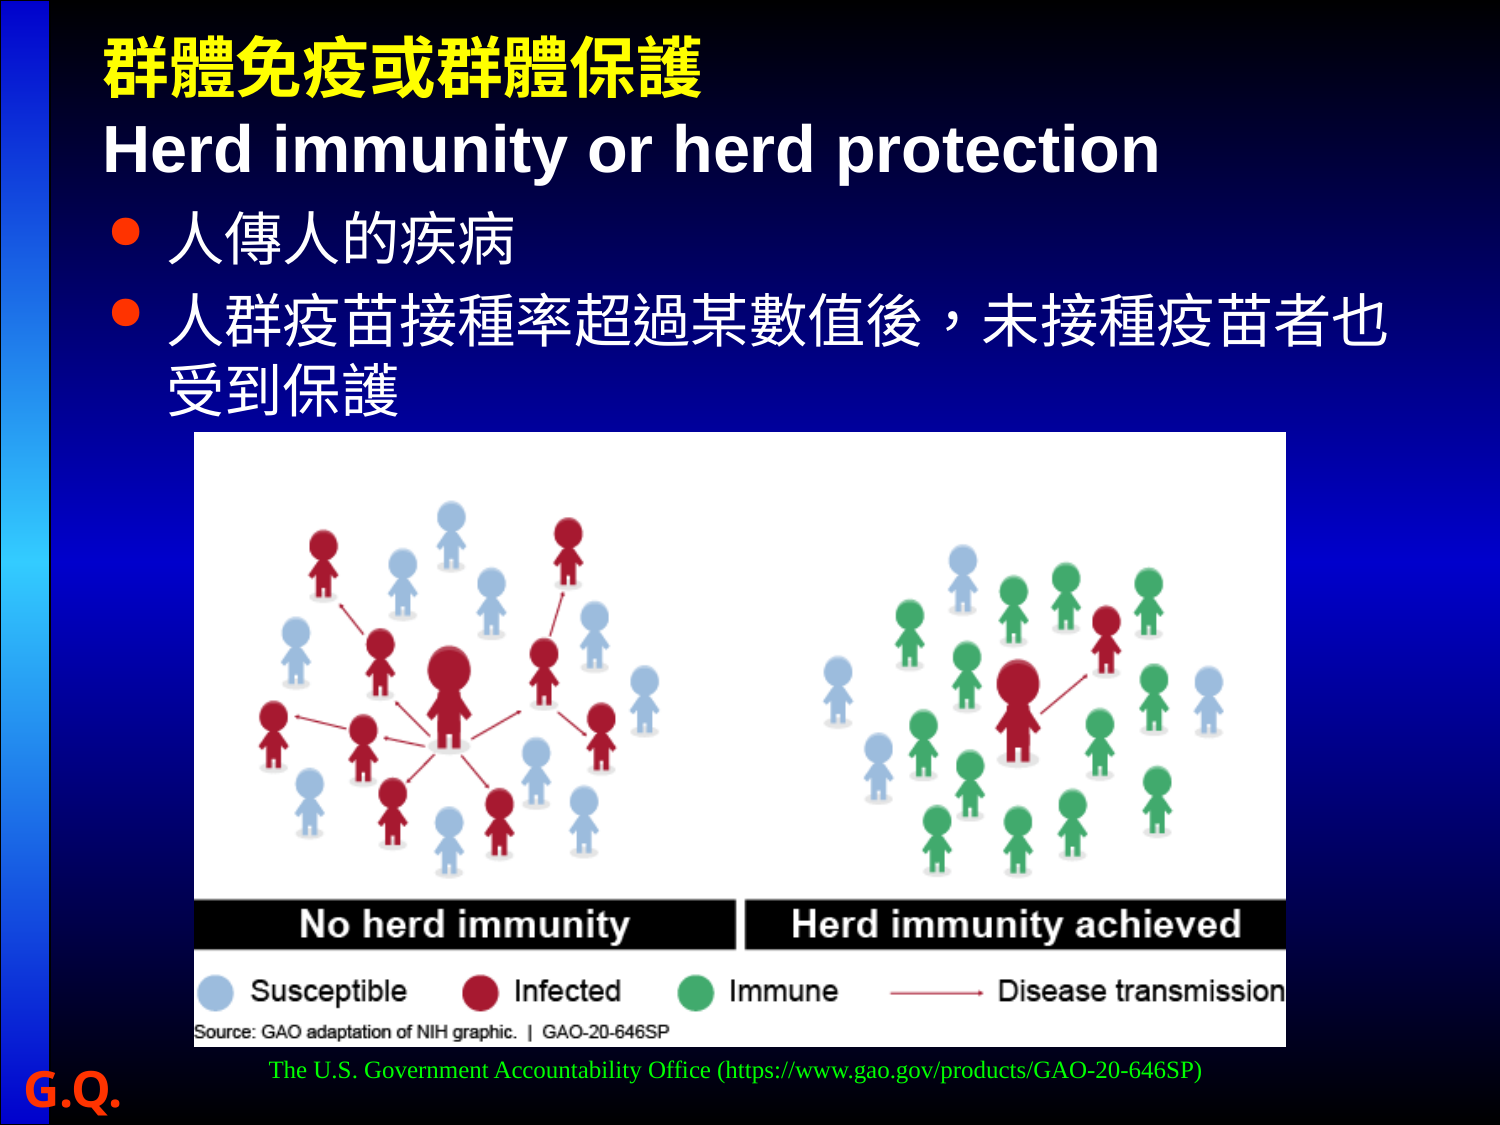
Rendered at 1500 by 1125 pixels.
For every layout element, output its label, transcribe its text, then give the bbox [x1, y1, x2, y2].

text_box The U.S. Government Accountability Office (https://www.gao.gov/products/GAO-20-646SP) [253, 1047, 1270, 1092]
picture [194, 432, 1286, 1047]
list 人傳人的疾病 人群疫苗接種率超過某數值後，未接種疫苗者也受到保護 [95, 194, 1430, 432]
title 群體免疫或群體保護 Herd immunity or herd protection [87, 37, 1438, 175]
